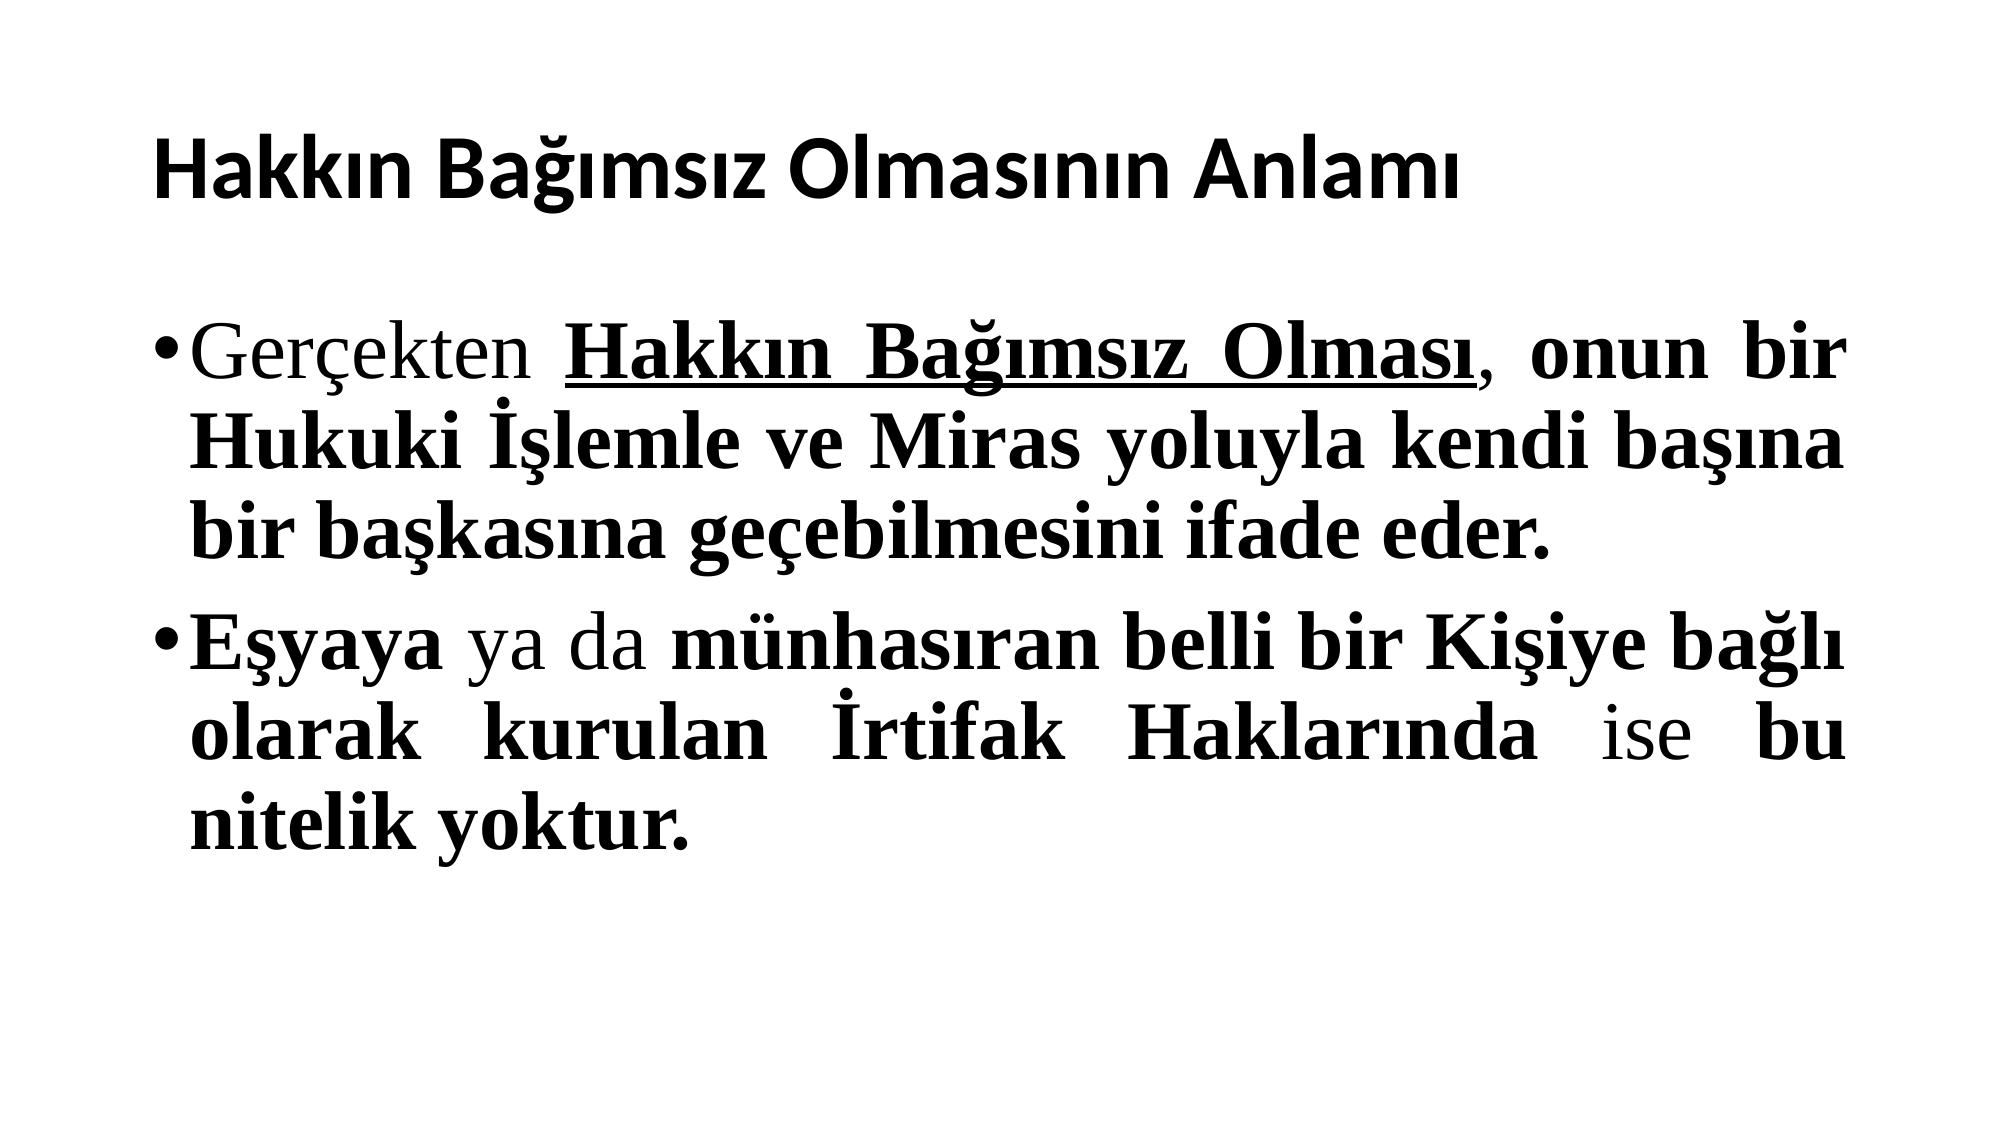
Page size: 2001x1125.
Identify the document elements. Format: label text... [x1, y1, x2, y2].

list Gerçekten Hakkın Bağımsız Olması, onun bir Hukuki İşlemle ve Miras yoluyla kendi başına bir başkasına geçebilmesini ifade eder. Eşyaya ya da münhasıran belli bir Kişiye bağlı olarak kurulan İrtifak Haklarında ise bu nitelik yoktur. [137, 299, 1863, 1014]
title Hakkın Bağımsız Olmasının Anlamı [137, 59, 1863, 278]
